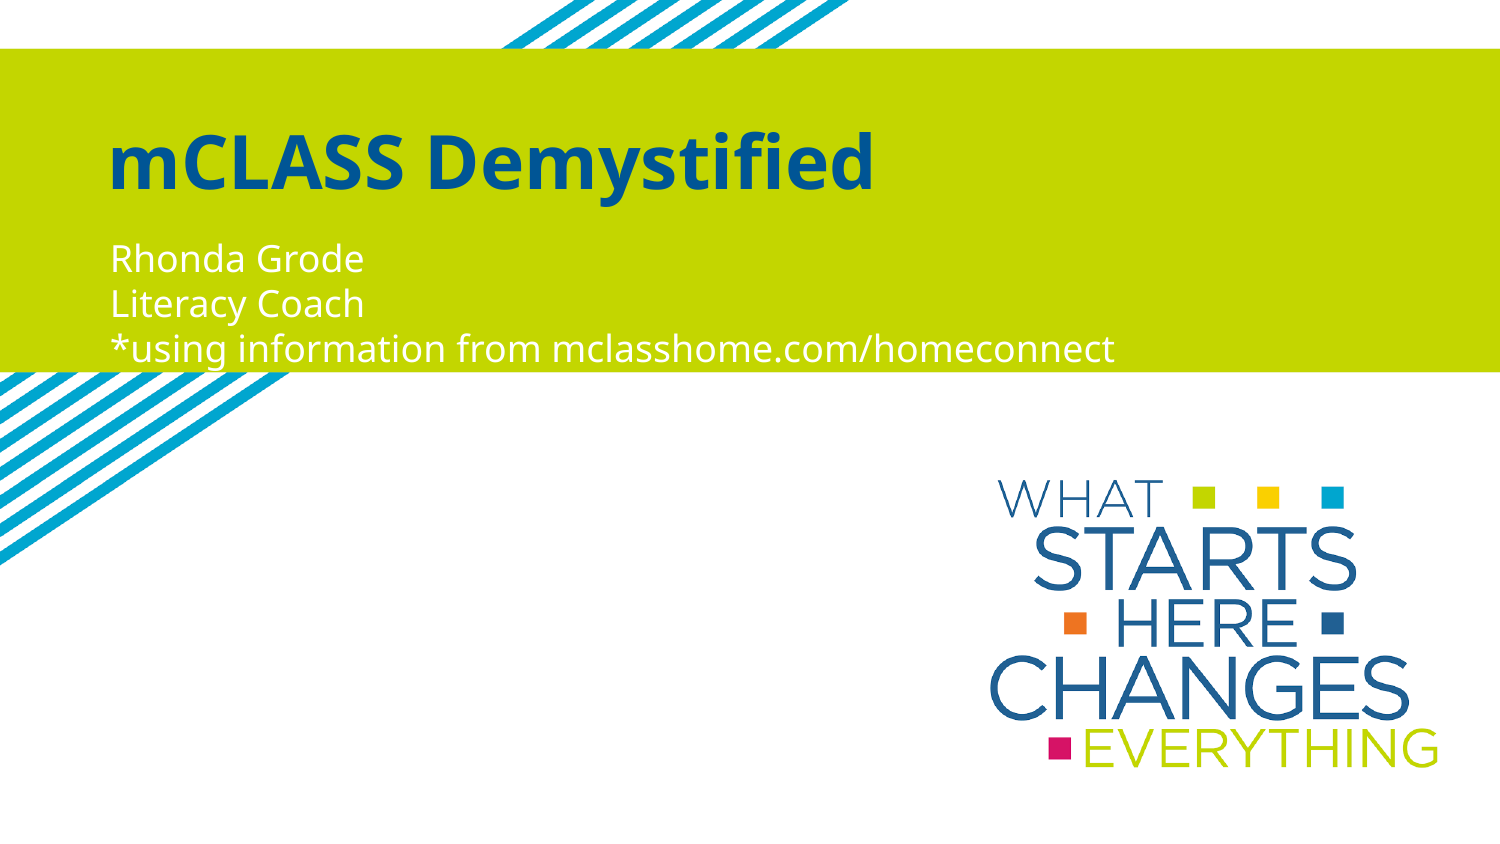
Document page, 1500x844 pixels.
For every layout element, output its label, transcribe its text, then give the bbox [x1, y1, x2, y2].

picture [0, 0, 1500, 844]
title mCLASS Demystified [92, 99, 1453, 274]
title Rhonda Grode Literacy Coach *using information from mclasshome.com/homeconnect [94, 220, 1463, 367]
